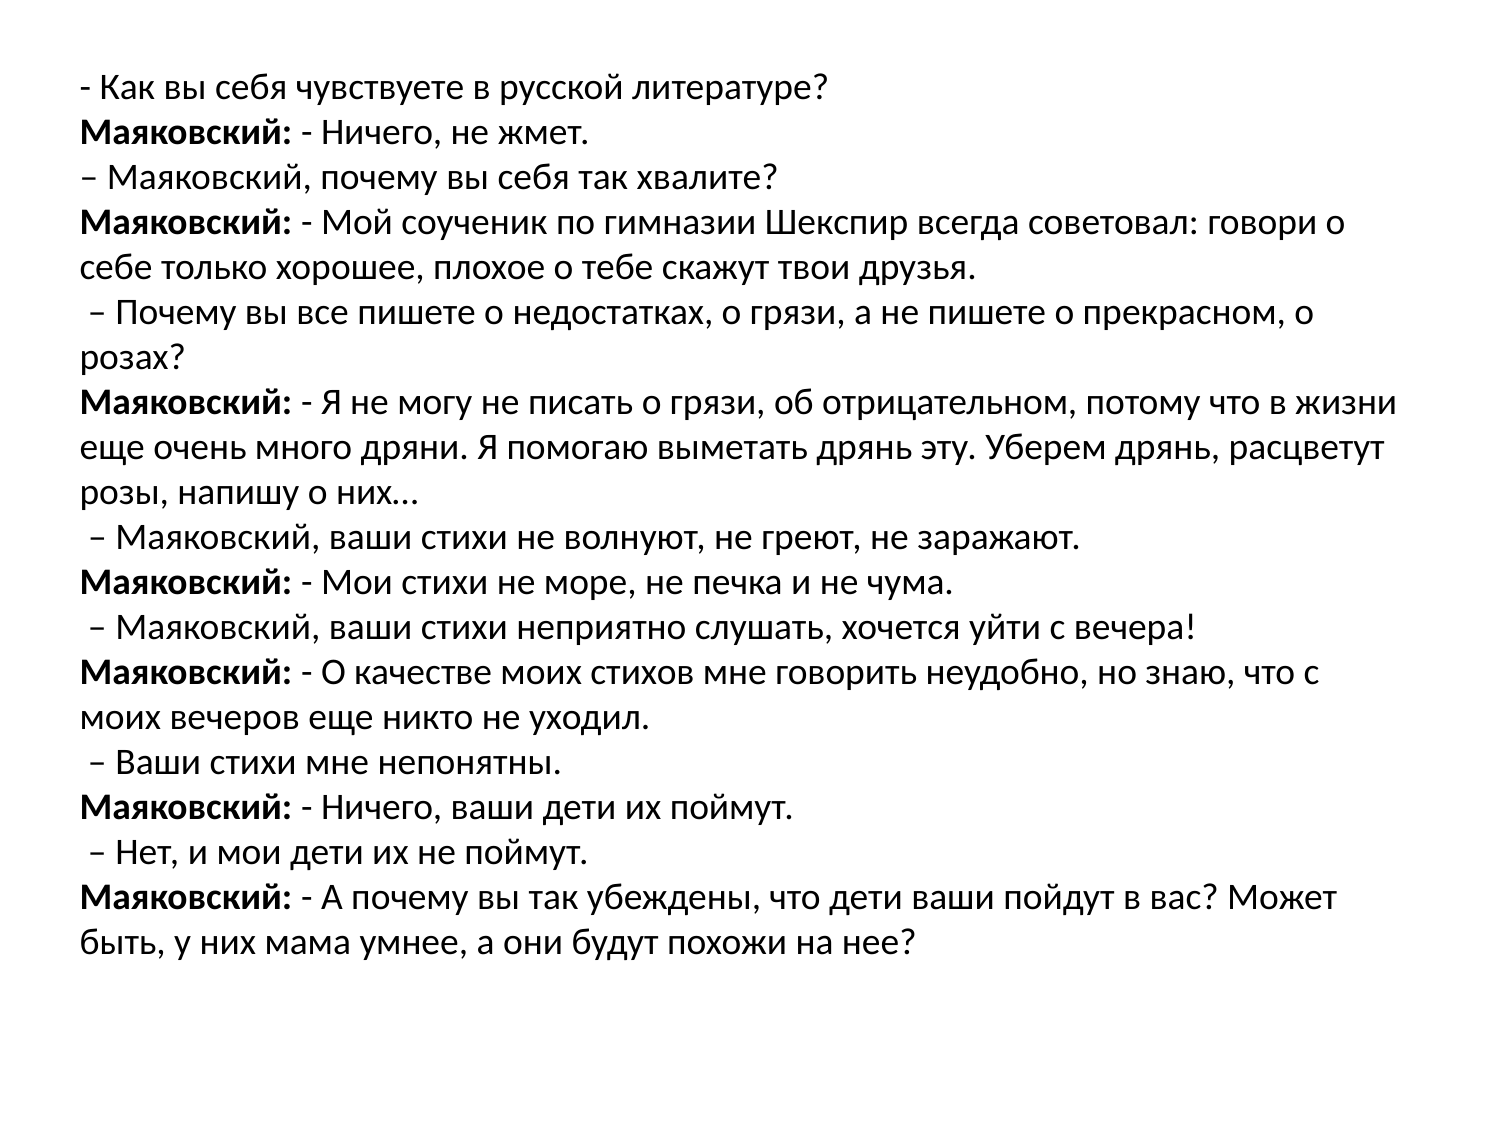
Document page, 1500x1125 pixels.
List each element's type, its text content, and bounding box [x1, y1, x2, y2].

text_box - Как вы себя чувствуете в русской литературе? Маяковский: - Ничего, не жмет. – Маяковский, почему вы себя так хвалите? Маяковский: - Мой соученик по гимназии Шекспир всегда советовал: говори о себе только хорошее, плохое о тебе скажут твои друзья. – Почему вы все пишете о недостатках, о грязи, а не пишете о прекрасном, о розах? Маяковский: - Я не могу не писать о грязи, об отрицательном, потому что в жизни еще очень много дряни. Я помогаю выметать дрянь эту. Уберем дрянь, расцветут розы, напишу о них… – Маяковский, ваши стихи не волнуют, не греют, не заражают. Маяковский: - Мои стихи не море, не печка и не чума. – Маяковский, ваши стихи неприятно слушать, хочется уйти с вечера! Маяковский: - О качестве моих стихов мне говорить неудобно, но знаю, что с моих вечеров еще никто не уходил. – Ваши стихи мне непонятны. Маяковский: - Ничего, ваши дети их поймут. – Нет, и мои дети их не поймут. Маяковский: - А почему вы так убеждены, что дети ваши пойдут в вас? Может быть, у них мама умнее, а они будут похожи на нее? [64, 54, 1424, 1015]
